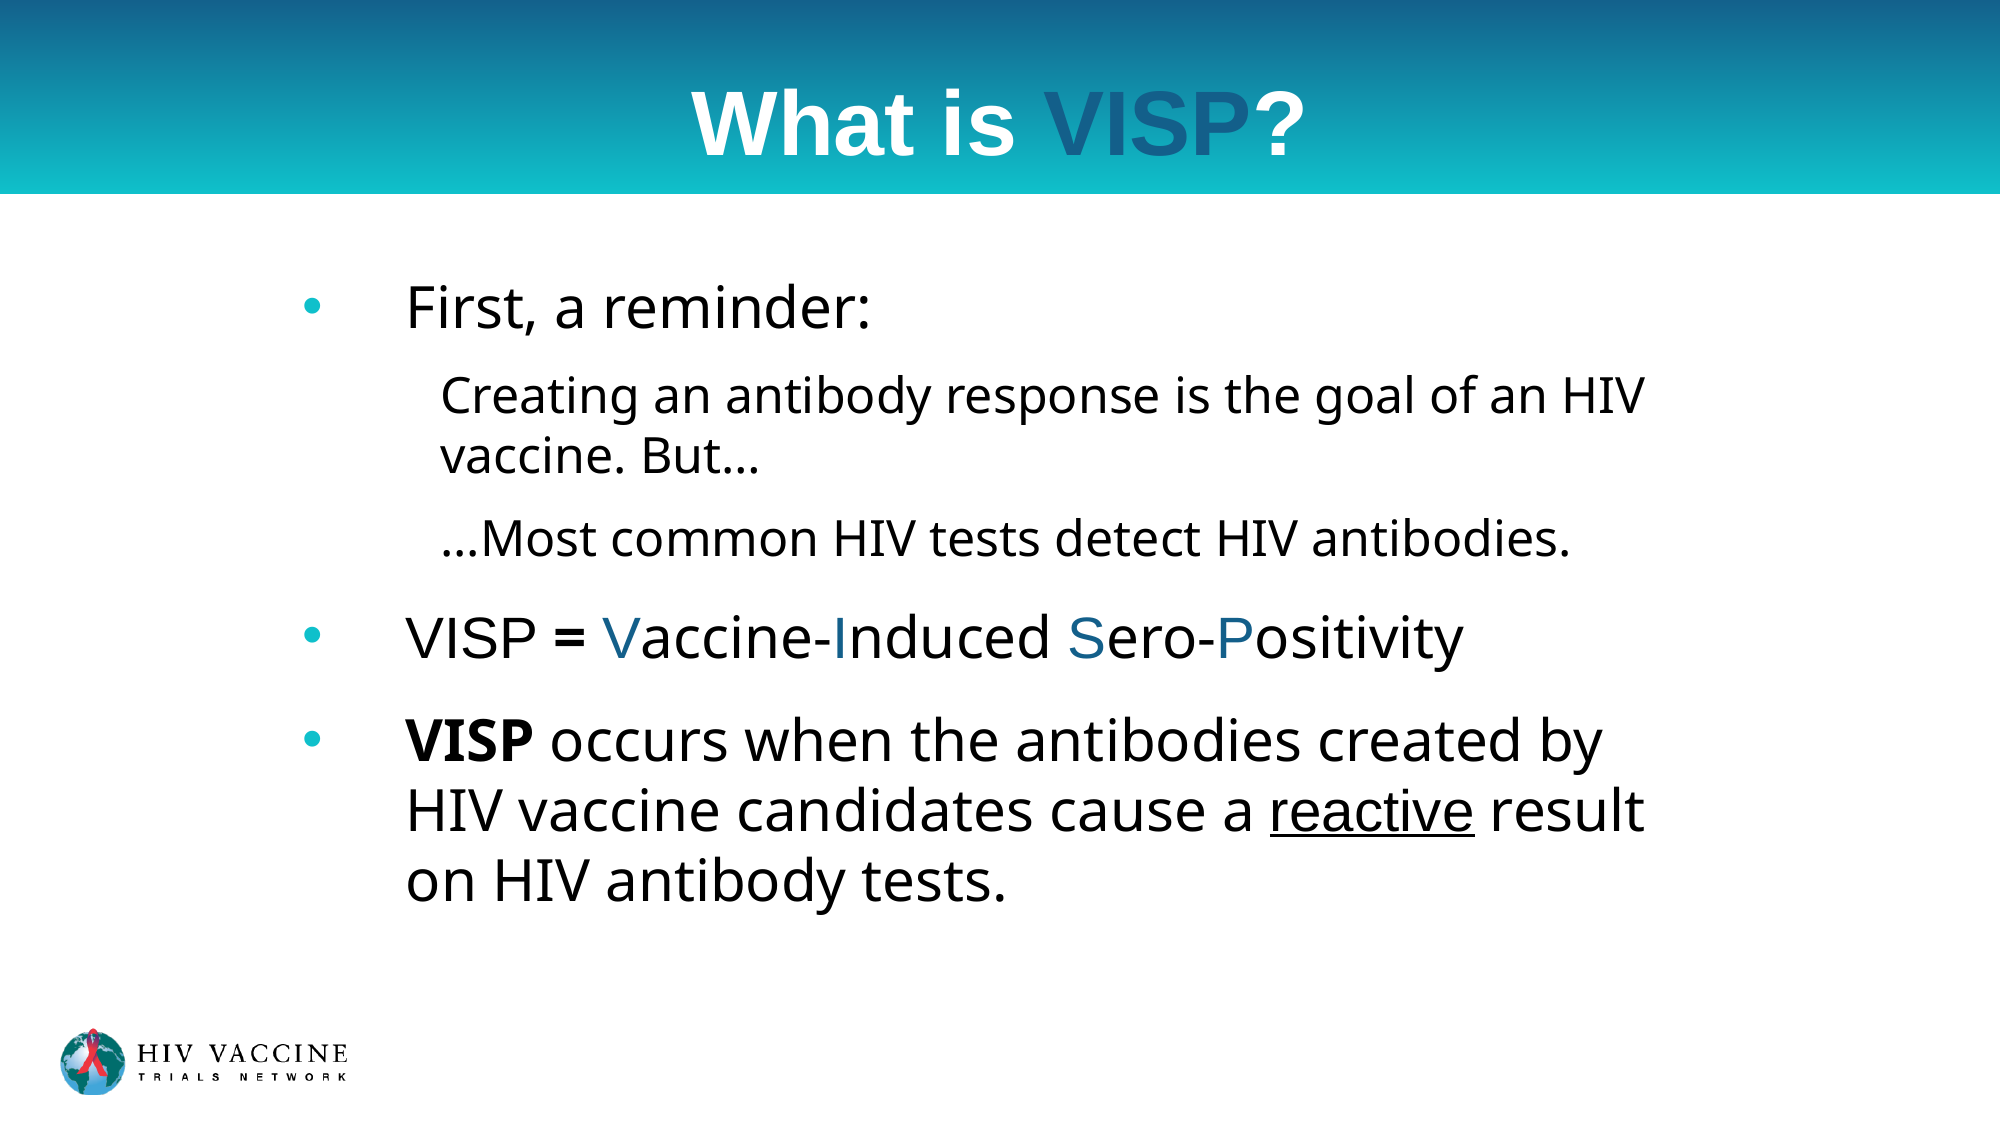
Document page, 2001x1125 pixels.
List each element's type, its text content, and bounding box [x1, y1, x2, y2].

picture [60, 1028, 347, 1095]
text_box First, a reminder: Creating an antibody response is the goal of an HIV vaccine. But… ...Most common HIV tests detect HIV antibodies. VISP = Vaccine-Induced Sero-Positivity VISP occurs when the antibodies created by HIV vaccine candidates cause a reactive result on HIV antibody tests. [287, 263, 1675, 976]
text_box What is VISP? [324, 32, 1675, 220]
